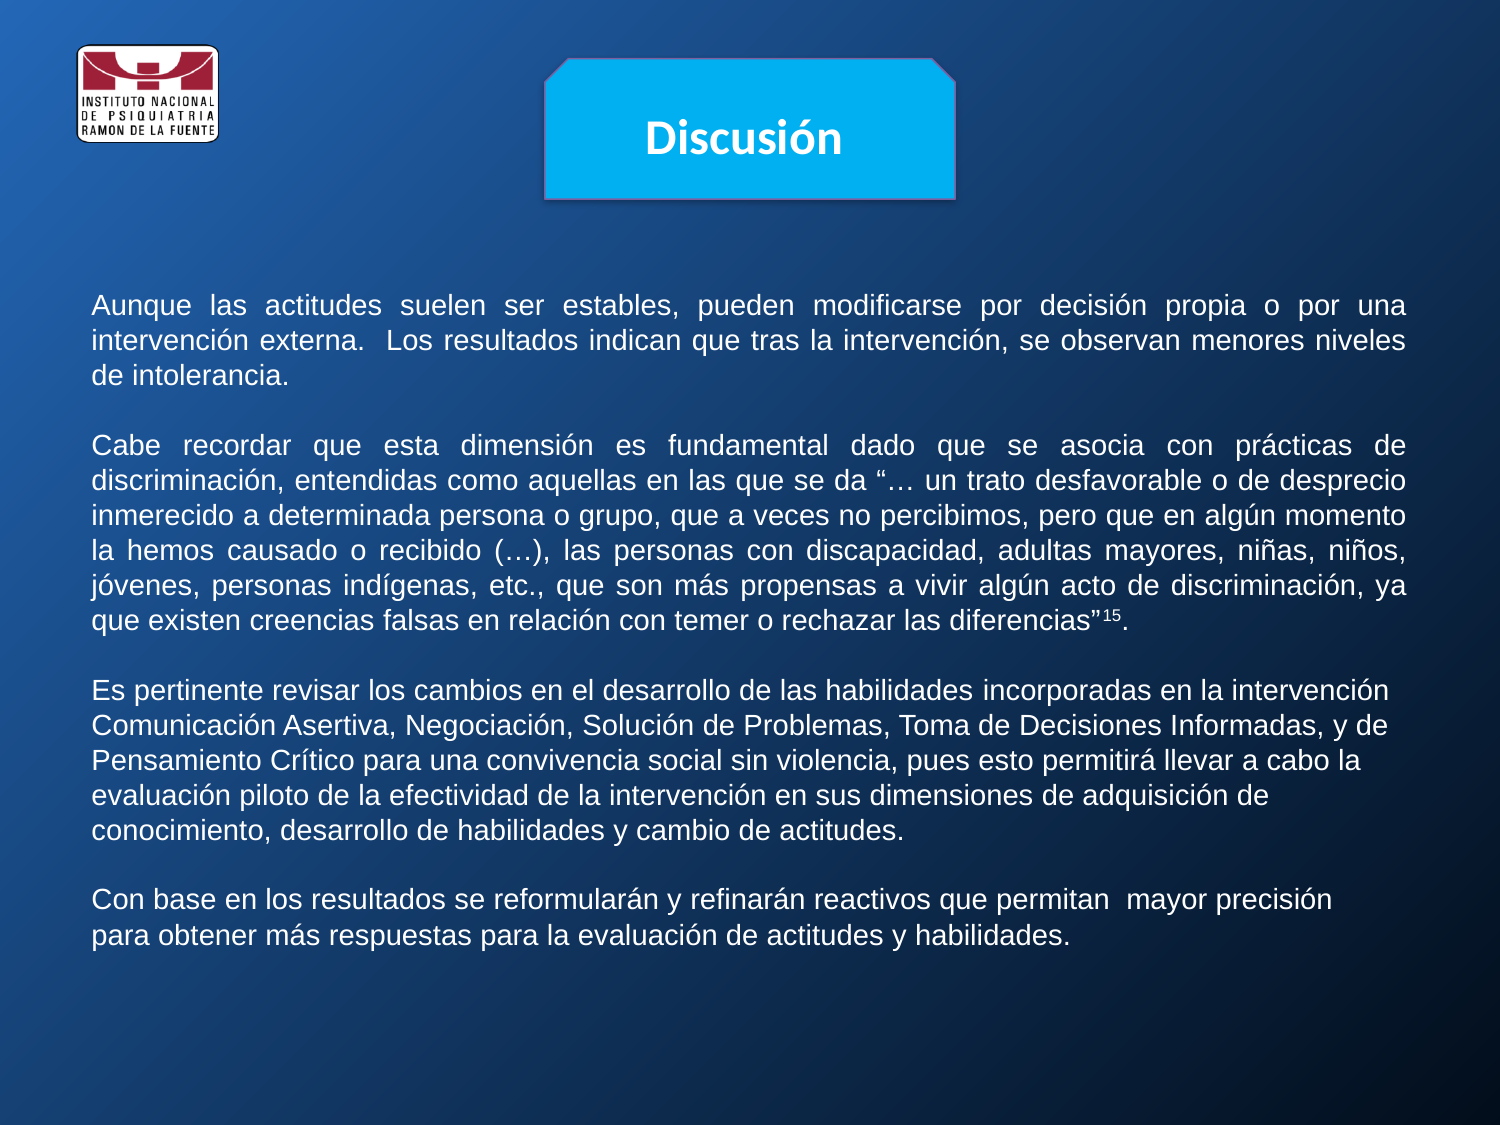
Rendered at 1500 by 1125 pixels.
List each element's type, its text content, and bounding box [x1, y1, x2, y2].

text_box Discusión [544, 57, 956, 200]
text_box Aunque las actitudes suelen ser estables, pueden modificarse por decisión propia o por una intervención externa. Los resultados indican que tras la intervención, se observan menores niveles de intolerancia. Cabe recordar que esta dimensión es fundamental dado que se asocia con prácticas de discriminación, entendidas como aquellas en las que se da “… un trato desfavorable o de desprecio inmerecido a determinada persona o grupo, que a veces no percibimos, pero que en algún momento la hemos causado o recibido (…), las personas con discapacidad, adultas mayores, niñas, niños, jóvenes, personas indígenas, etc., que son más propensas a vivir algún acto de discriminación, ya que existen creencias falsas en relación con temer o rechazar las diferencias”15. Es pertinente revisar los cambios en el desarrollo de las habilidades incorporadas en la intervención Comunicación Asertiva, Negociación, Solución de Problemas, Toma de Decisiones Informadas, y de Pensamiento Crítico para una convivencia social sin violencia, pues esto permitirá llevar a cabo la evaluación piloto de la efectividad de la intervención en sus dimensiones de adquisición de conocimiento, desarrollo de habilidades y cambio de actitudes. Con base en los resultados se reformularán y refinarán reactivos que permitan mayor precisión para obtener más respuestas para la evaluación de actitudes y habilidades. [76, 279, 1424, 959]
picture [76, 44, 219, 143]
